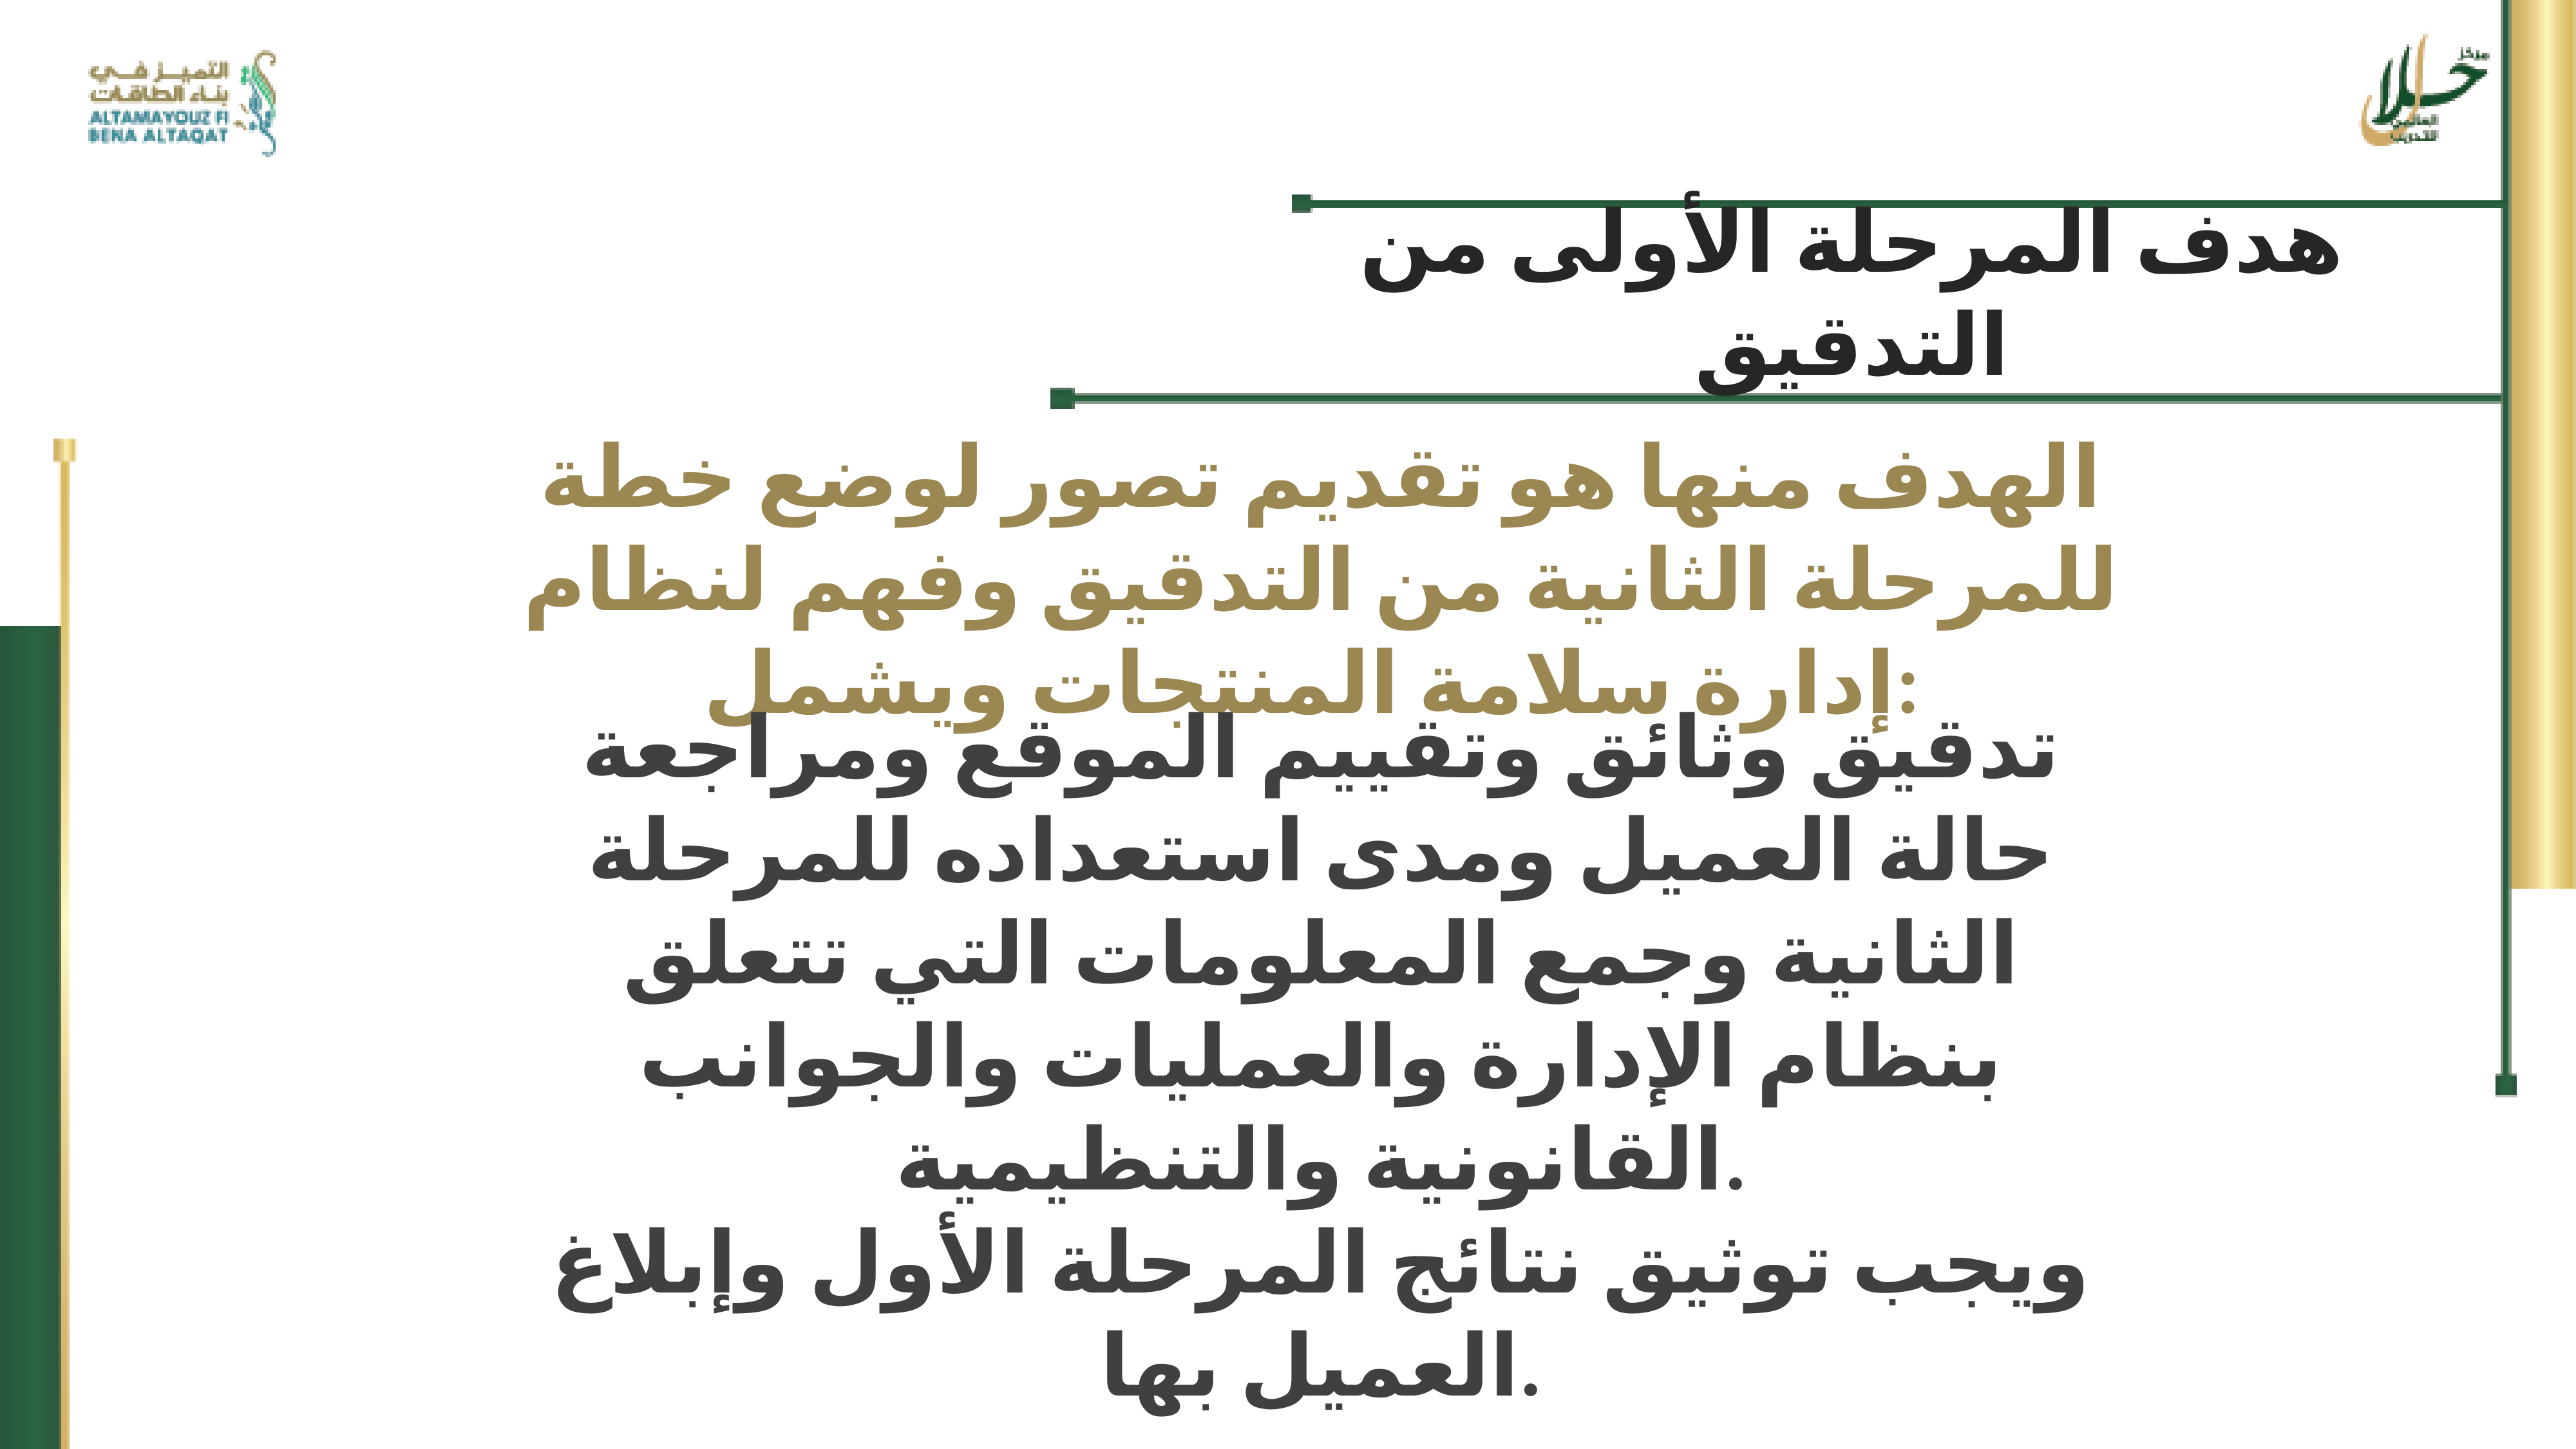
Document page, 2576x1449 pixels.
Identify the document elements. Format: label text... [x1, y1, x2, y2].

picture [0, 0, 2576, 1449]
text_box هدف المرحلة الأولى من التدقيق [1240, 180, 2465, 398]
text_box تدقيق وثائق وتقييم الموقع ومراجعة حالة العميل ومدى استعداده للمرحلة الثانية وجمع المعلومات التي تتعلق بنظام الإدارة والعمليات والجوانب القانونية والتنظيمية. ويجب توثيق نتائج المرحلة الأول وإبلاغ العميل بها. [518, 686, 2125, 1418]
text_box الهدف منها هو تقديم تصور لوضع خطة للمرحلة الثانية من التدقيق وفهم لنظام إدارة سلامة المنتجات ويشمل: [474, 415, 2169, 735]
